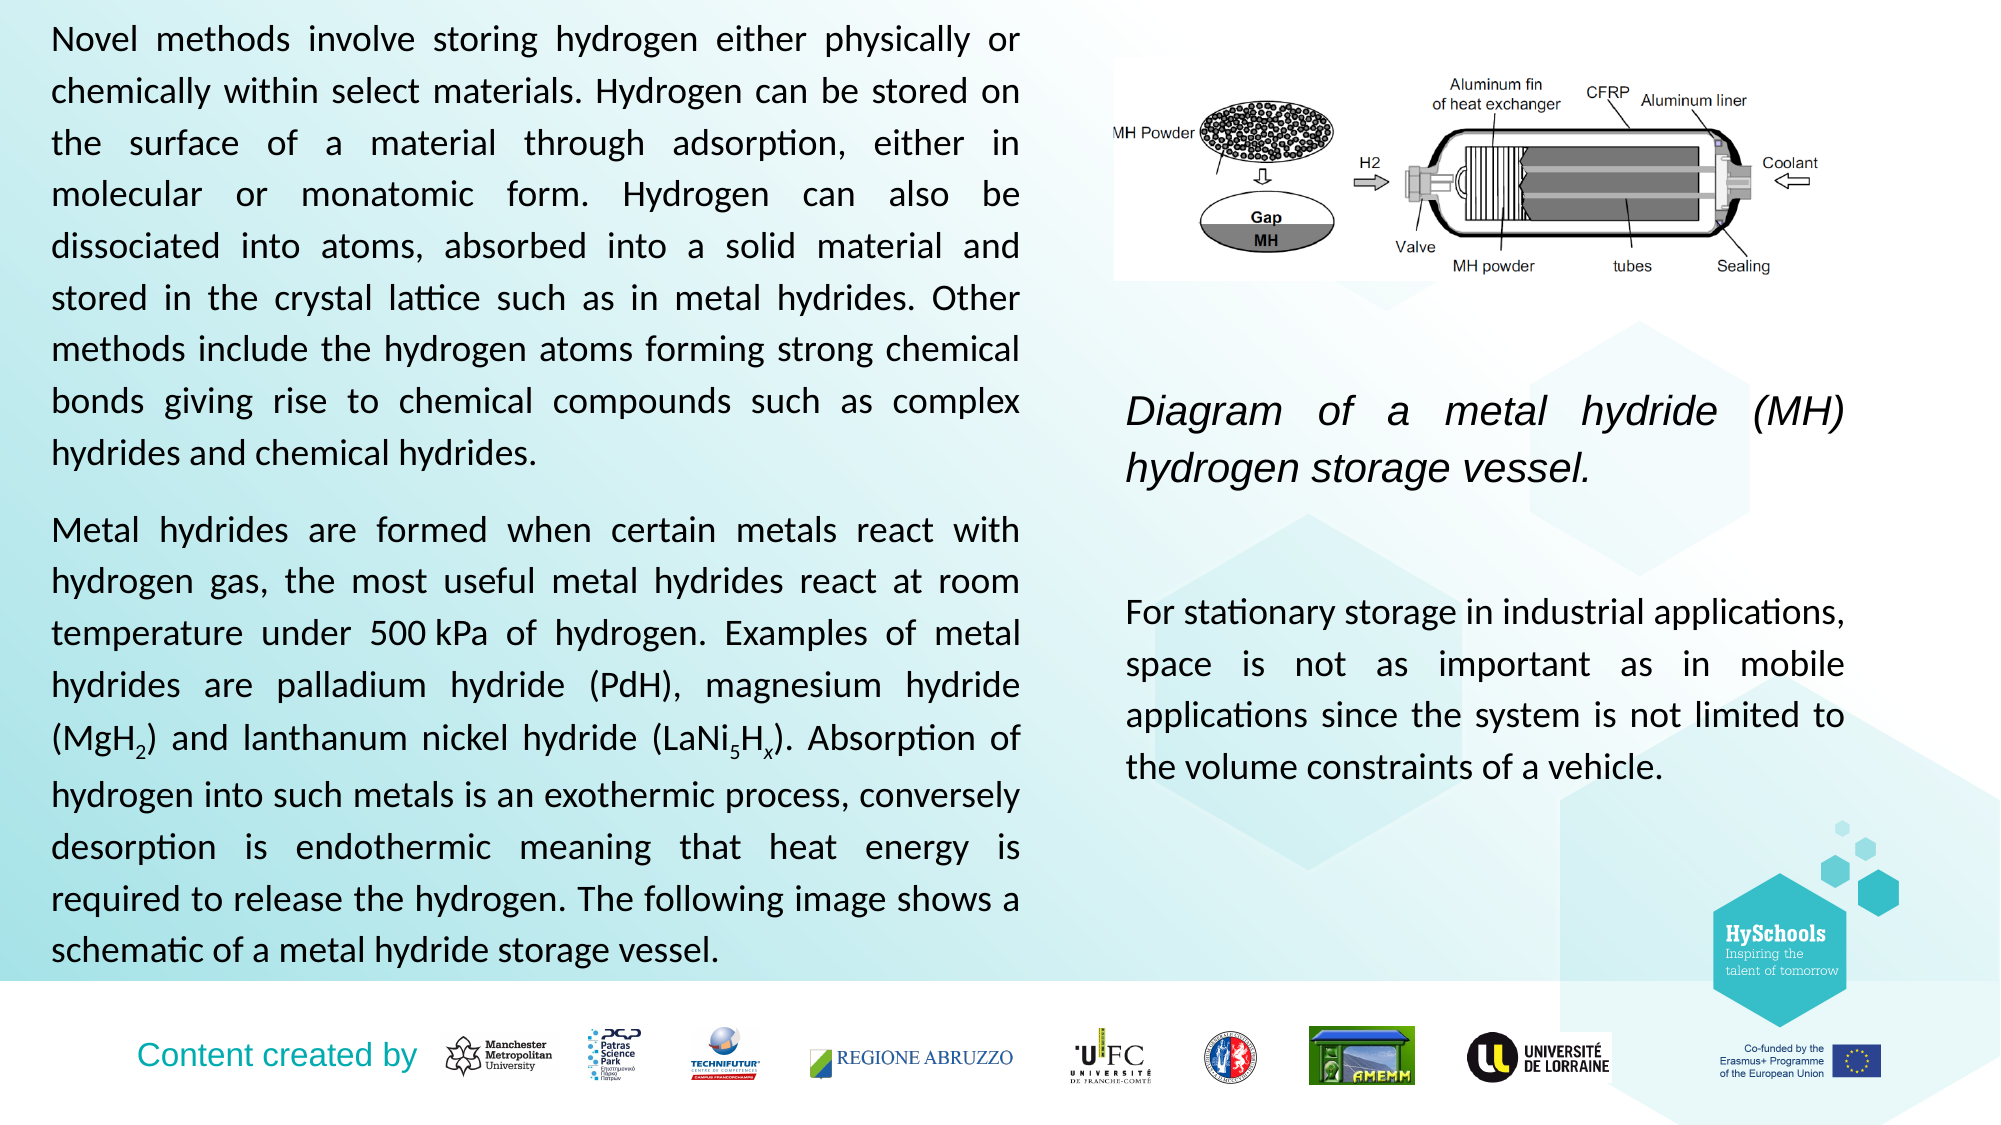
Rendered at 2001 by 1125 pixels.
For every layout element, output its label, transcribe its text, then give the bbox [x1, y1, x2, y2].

text_box Novel methods involve storing hydrogen either physically or chemically within select materials. Hydrogen can be stored on the surface of a material through adsorption, either in molecular or monatomic form. Hydrogen can also be dissociated into atoms, absorbed into a solid material and stored in the crystal lattice such as in metal hydrides. Other methods include the hydrogen atoms forming strong chemical bonds giving rise to chemical compounds such as complex hydrides and chemical hydrides. Metal hydrides are formed when certain metals react with hydrogen gas, the most useful metal hydrides react at room temperature under 500 kPa of hydrogen. Examples of metal hydrides are palladium hydride (PdH), magnesium hydride (MgH2) and lanthanum nickel hydride (LaNi5Hx). Absorption of hydrogen into such metals is an exothermic process, conversely desorption is endothermic meaning that heat energy is required to release the hydrogen. The following image shows a schematic of a metal hydride storage vessel. [36, 0, 1037, 978]
text_box Diagram of a metal hydride (MH) hydrogen storage vessel. For stationary storage in industrial applications, space is not as important as in mobile applications since the system is not limited to the volume constraints of a vehicle. [1110, 368, 1861, 795]
picture [0, 0, 2000, 1125]
